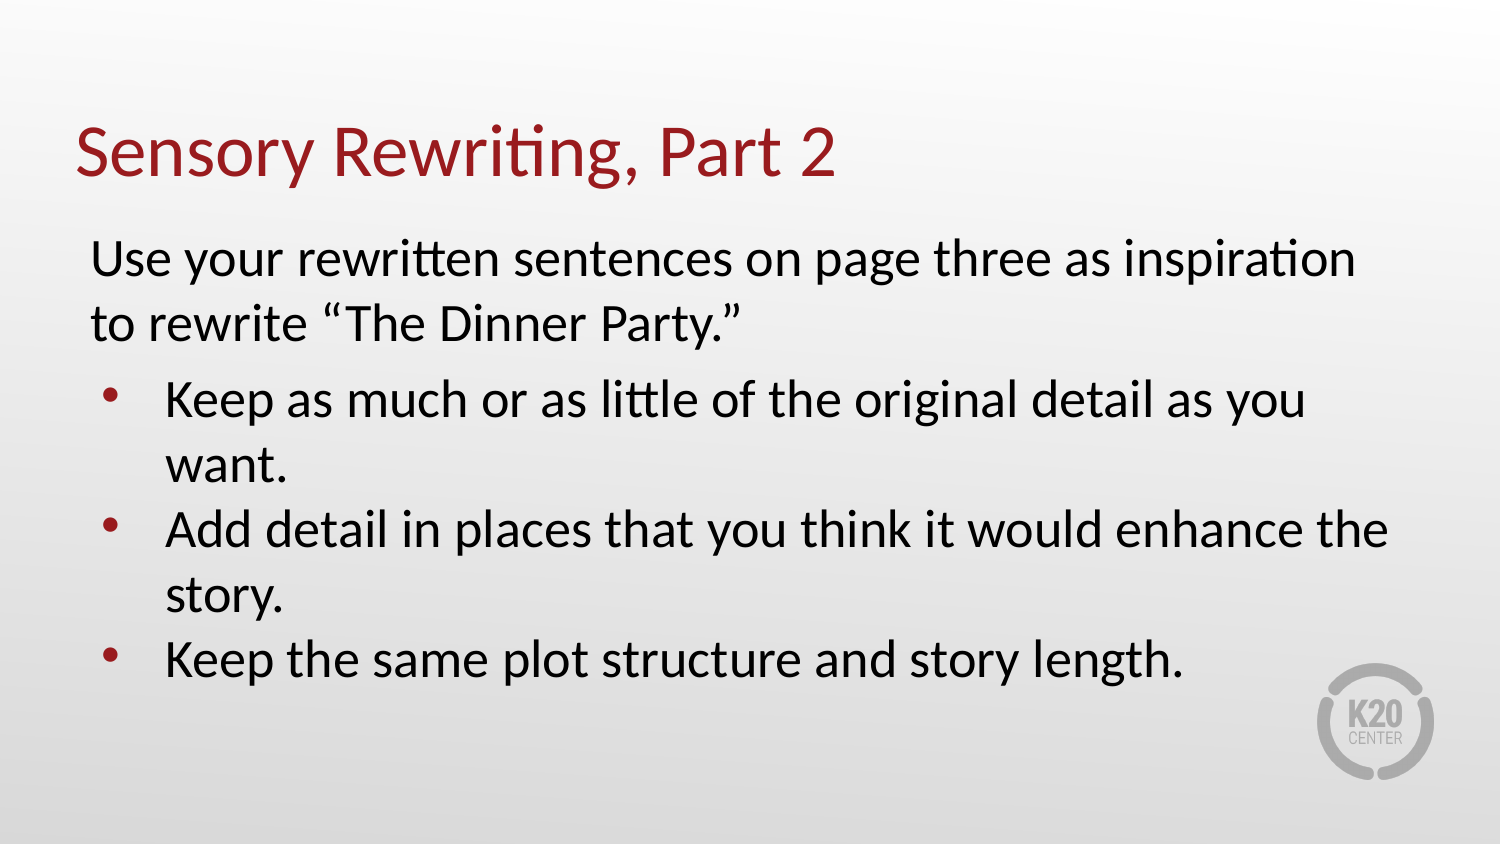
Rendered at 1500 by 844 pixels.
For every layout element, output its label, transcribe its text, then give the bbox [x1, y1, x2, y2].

list Use your rewritten sentences on page three as inspiration to rewrite “The Dinner Party.” Keep as much or as little of the original detail as you want. Add detail in places that you think it would enhance the story. Keep the same plot structure and story length. [75, 214, 1425, 779]
title Sensory Rewriting, Part 2 [75, 50, 1425, 191]
picture [1300, 646, 1451, 797]
